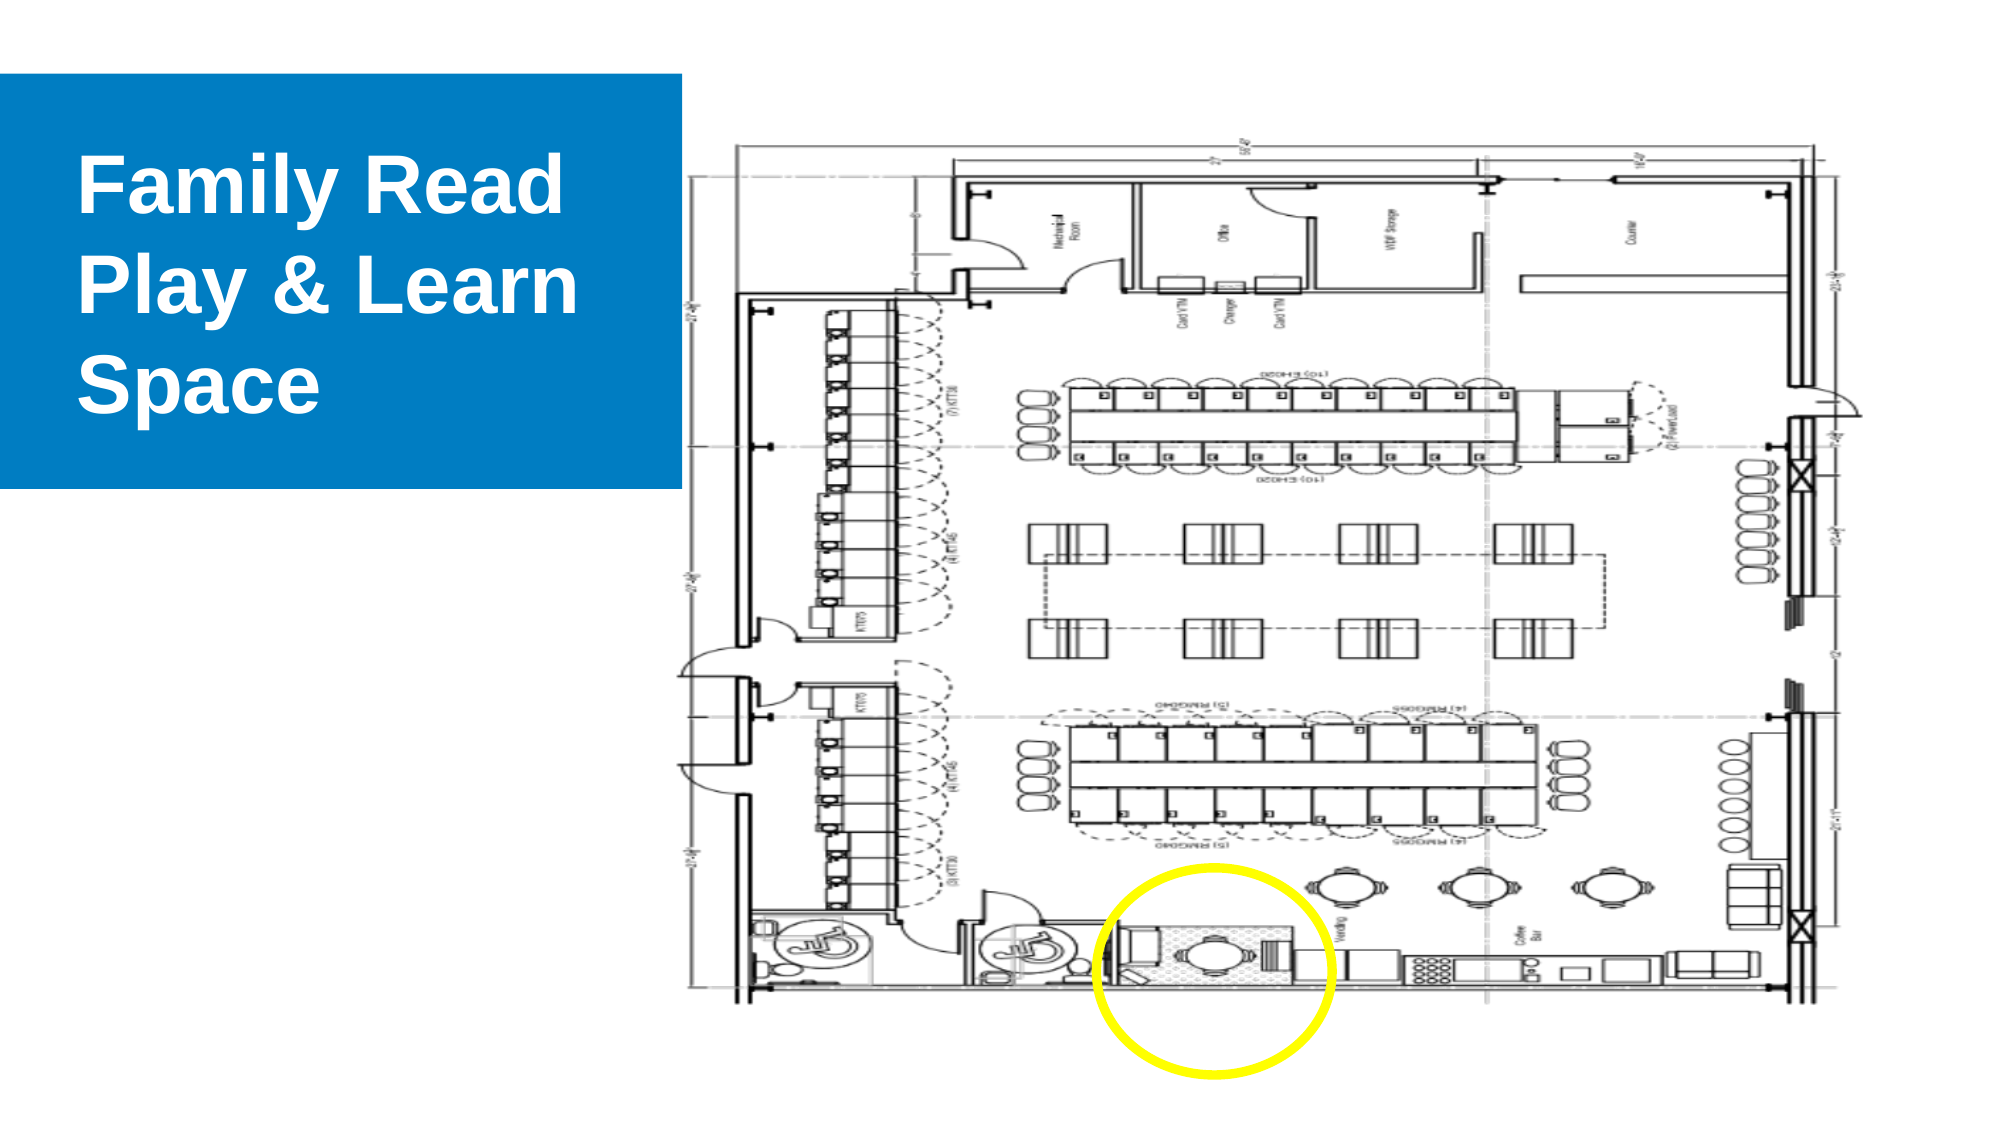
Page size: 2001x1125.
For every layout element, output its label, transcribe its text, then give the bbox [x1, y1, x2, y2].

picture [639, 0, 1780, 1125]
text_box [0, 72, 639, 490]
text_box Family Read Play & Learn Space [61, 123, 639, 438]
